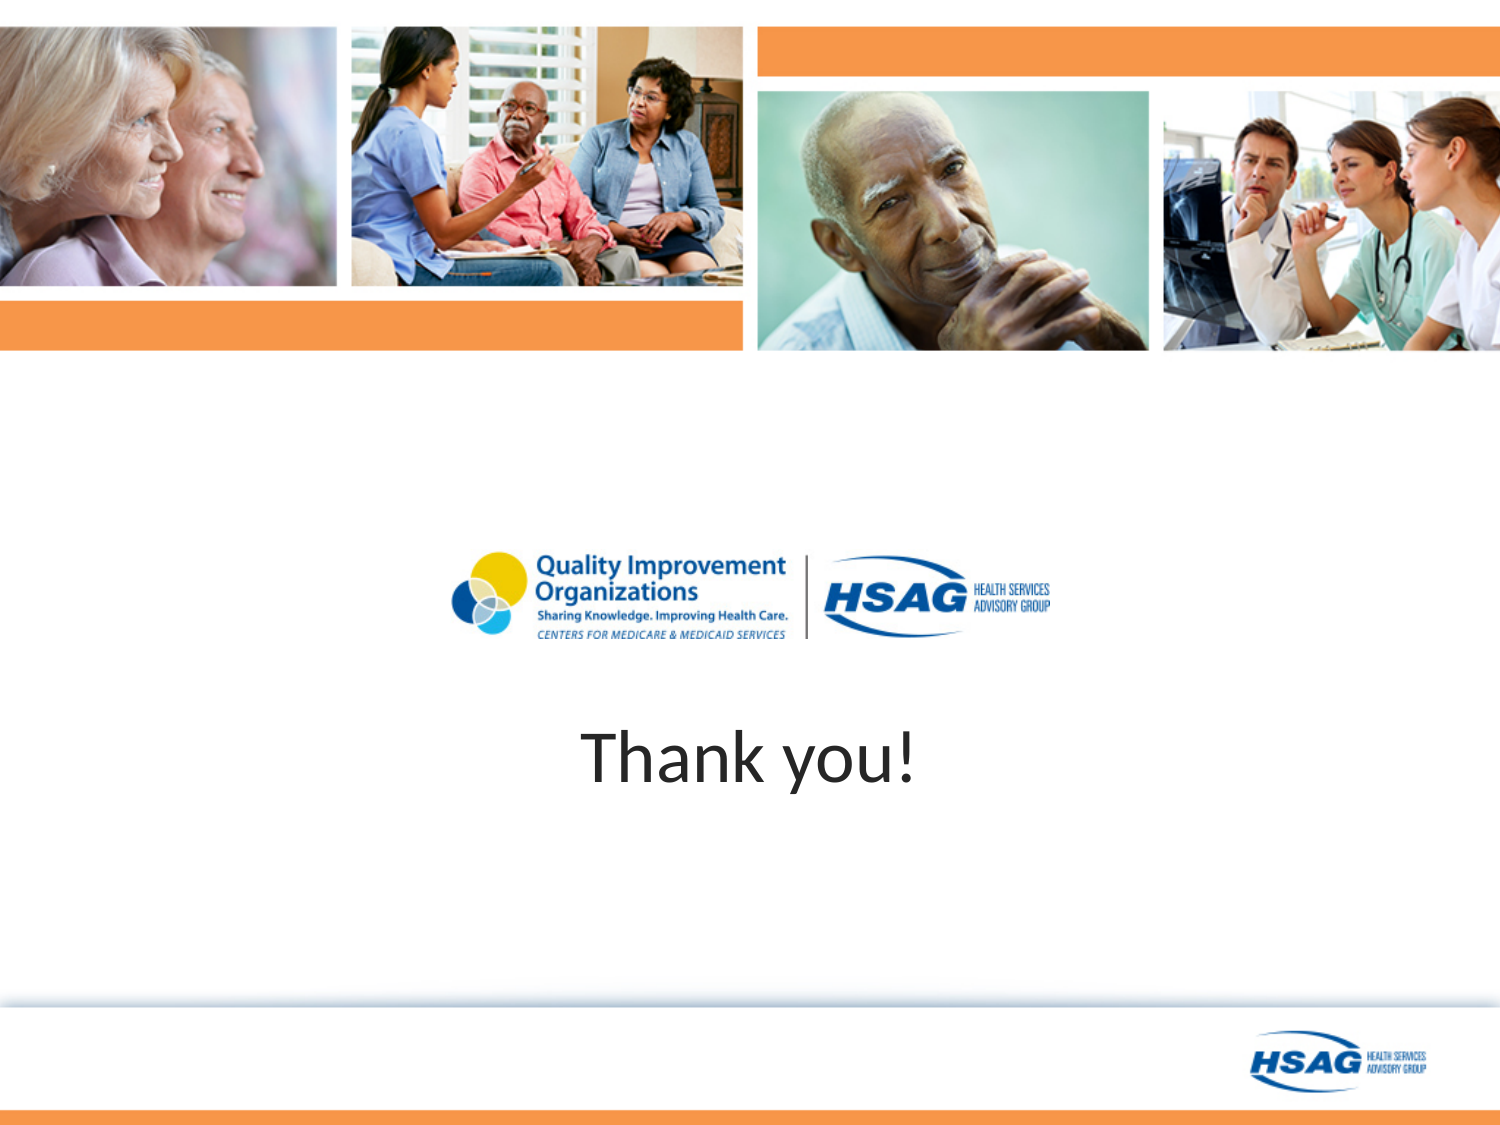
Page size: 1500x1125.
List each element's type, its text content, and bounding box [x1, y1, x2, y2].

picture [0, 0, 1500, 1125]
subtitle Thank you! [225, 699, 1275, 925]
